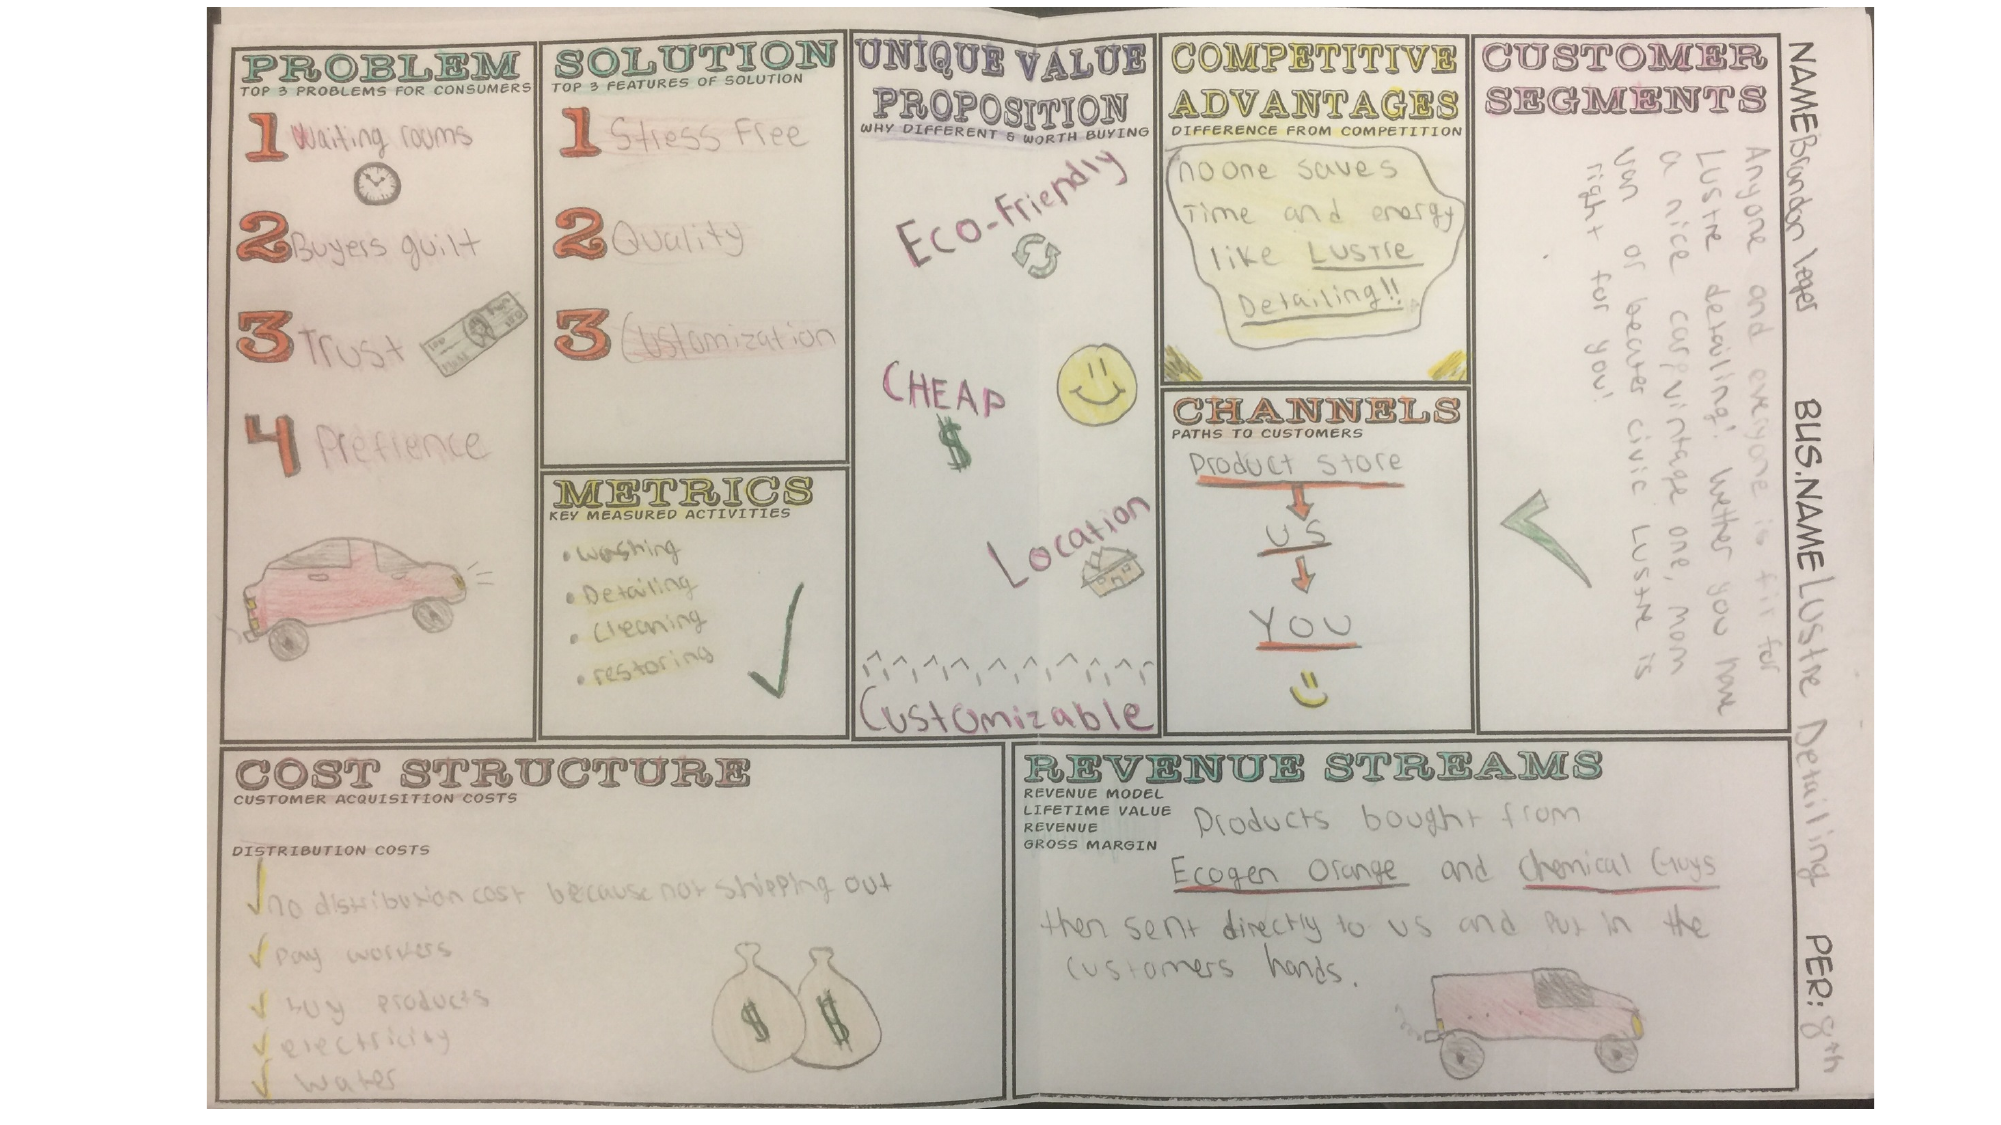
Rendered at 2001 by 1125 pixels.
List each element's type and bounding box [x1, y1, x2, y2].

picture [206, 6, 1875, 1109]
